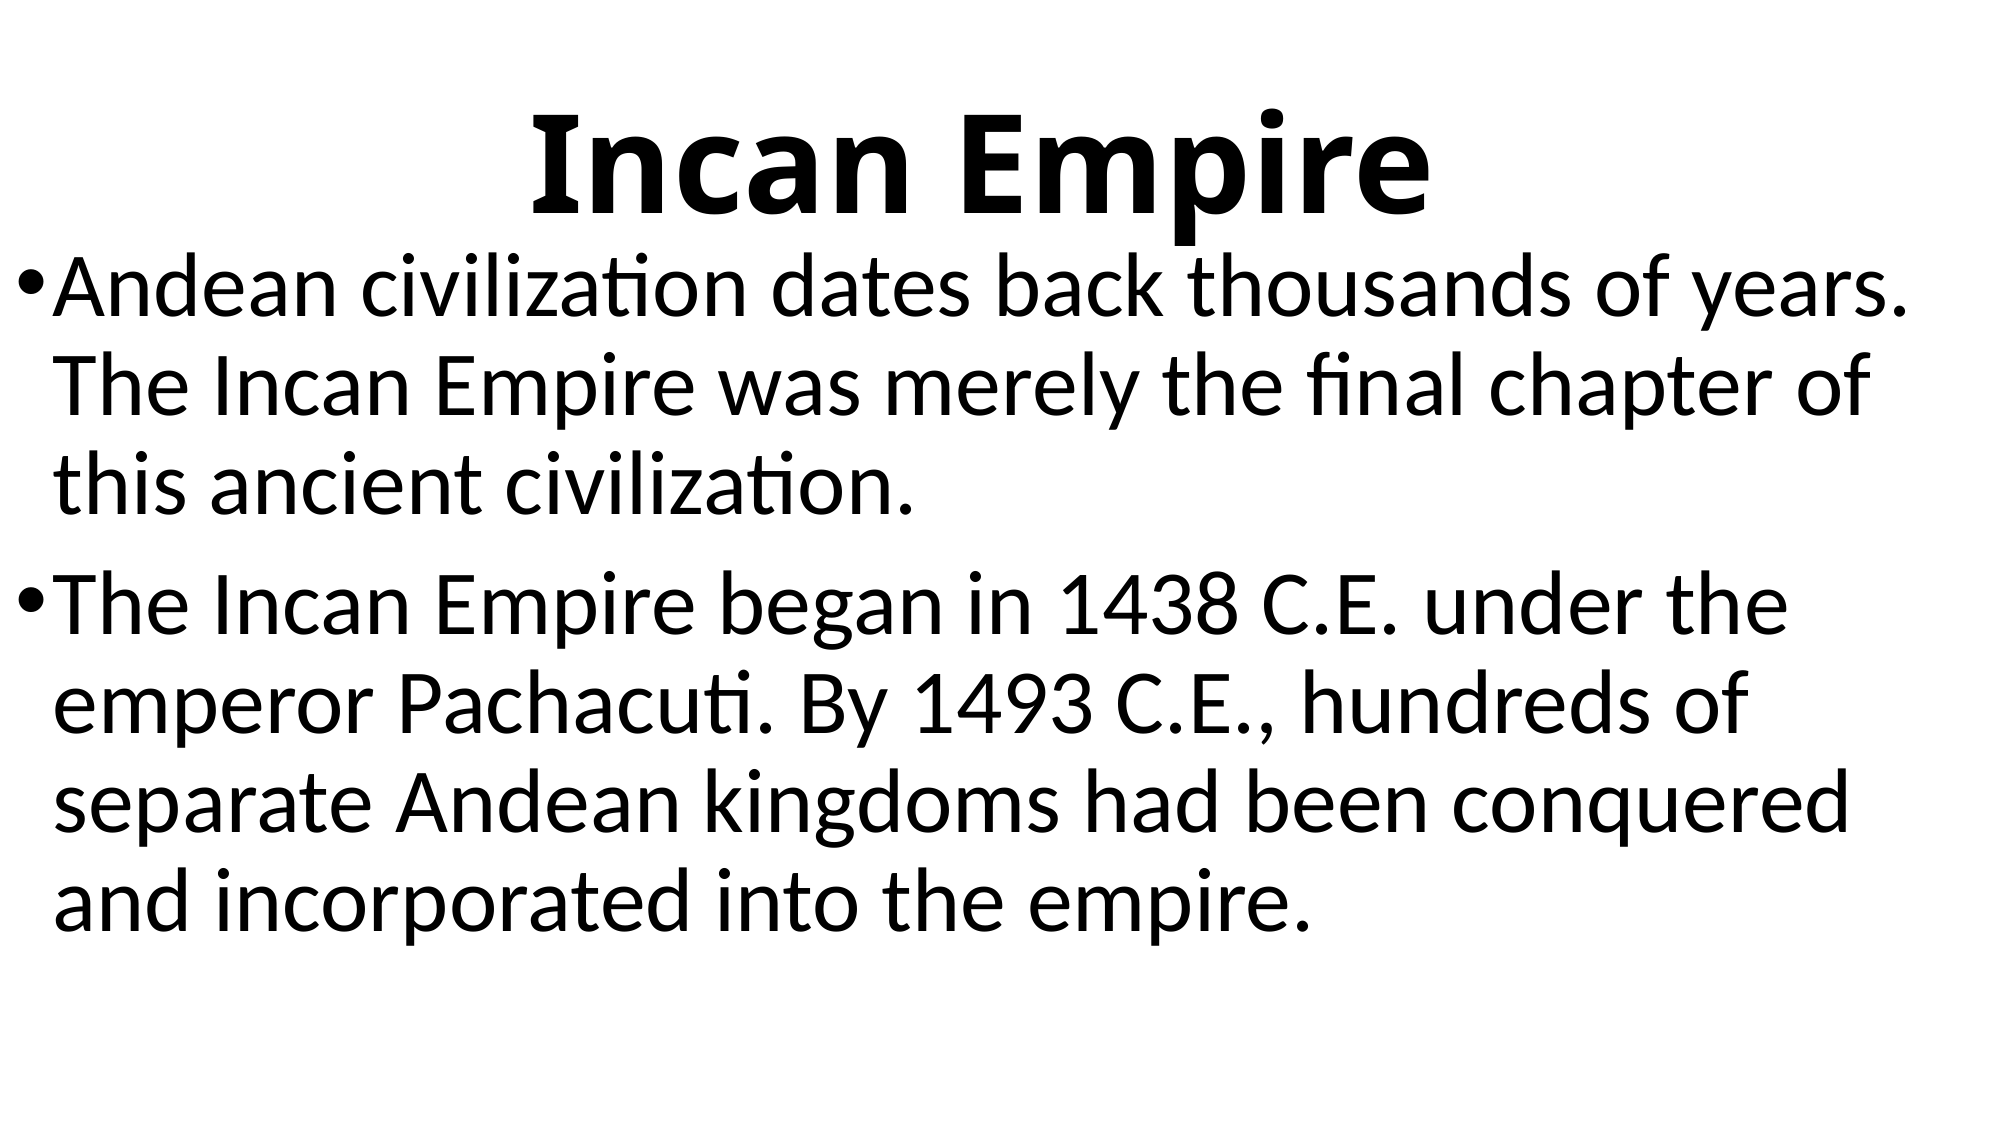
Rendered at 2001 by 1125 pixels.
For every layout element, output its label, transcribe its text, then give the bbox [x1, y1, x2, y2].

title Incan Empire [137, 59, 1863, 229]
list Andean civilization dates back thousands of years. The Incan Empire was merely the final chapter of this ancient civilization. The Incan Empire began in 1438 C.E. under the emperor Pachacuti. By 1493 C.E., hundreds of separate Andean kingdoms had been conquered and incorporated into the empire. [0, 229, 2000, 1110]
